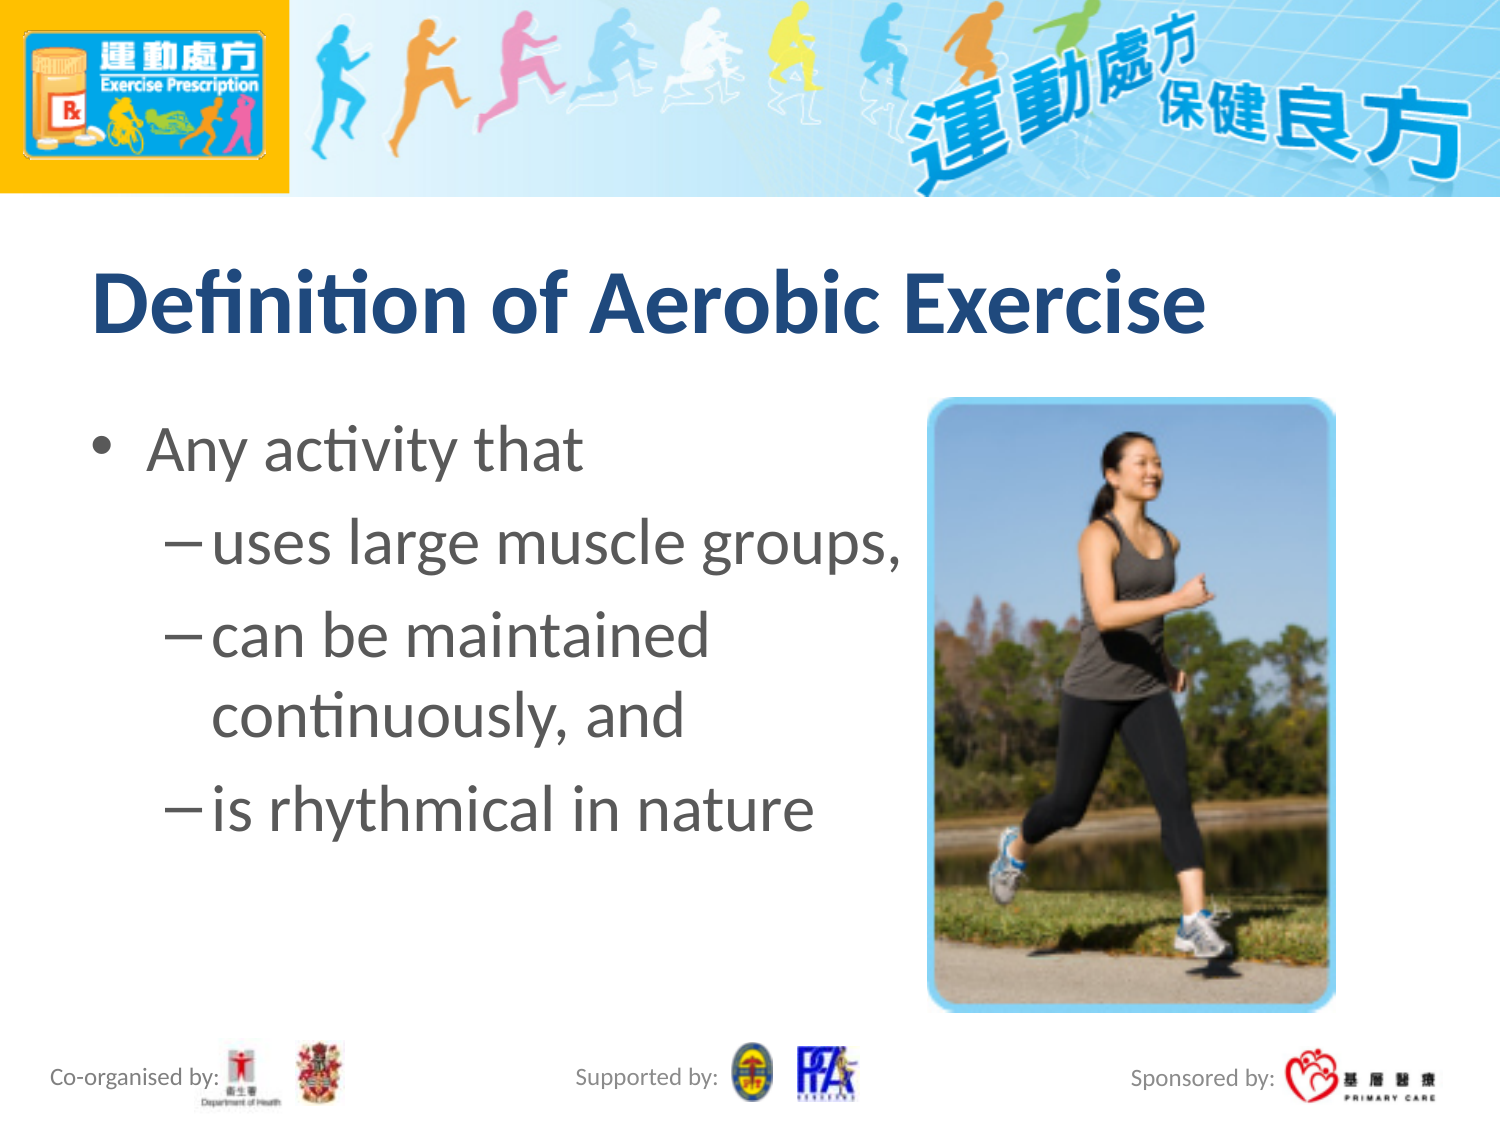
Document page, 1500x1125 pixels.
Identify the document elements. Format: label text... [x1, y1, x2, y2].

title Definition of Aerobic Exercise [76, 220, 1427, 374]
picture [926, 396, 1336, 1013]
picture [2, 0, 1500, 197]
picture [23, 29, 266, 160]
picture [295, 1040, 345, 1106]
picture [1280, 1046, 1443, 1106]
picture [797, 1046, 860, 1102]
picture [194, 1038, 290, 1120]
picture [731, 1042, 773, 1102]
list Any activity that uses large muscle groups, can be maintained continuously, and is rhythmical in nature [75, 397, 924, 1012]
